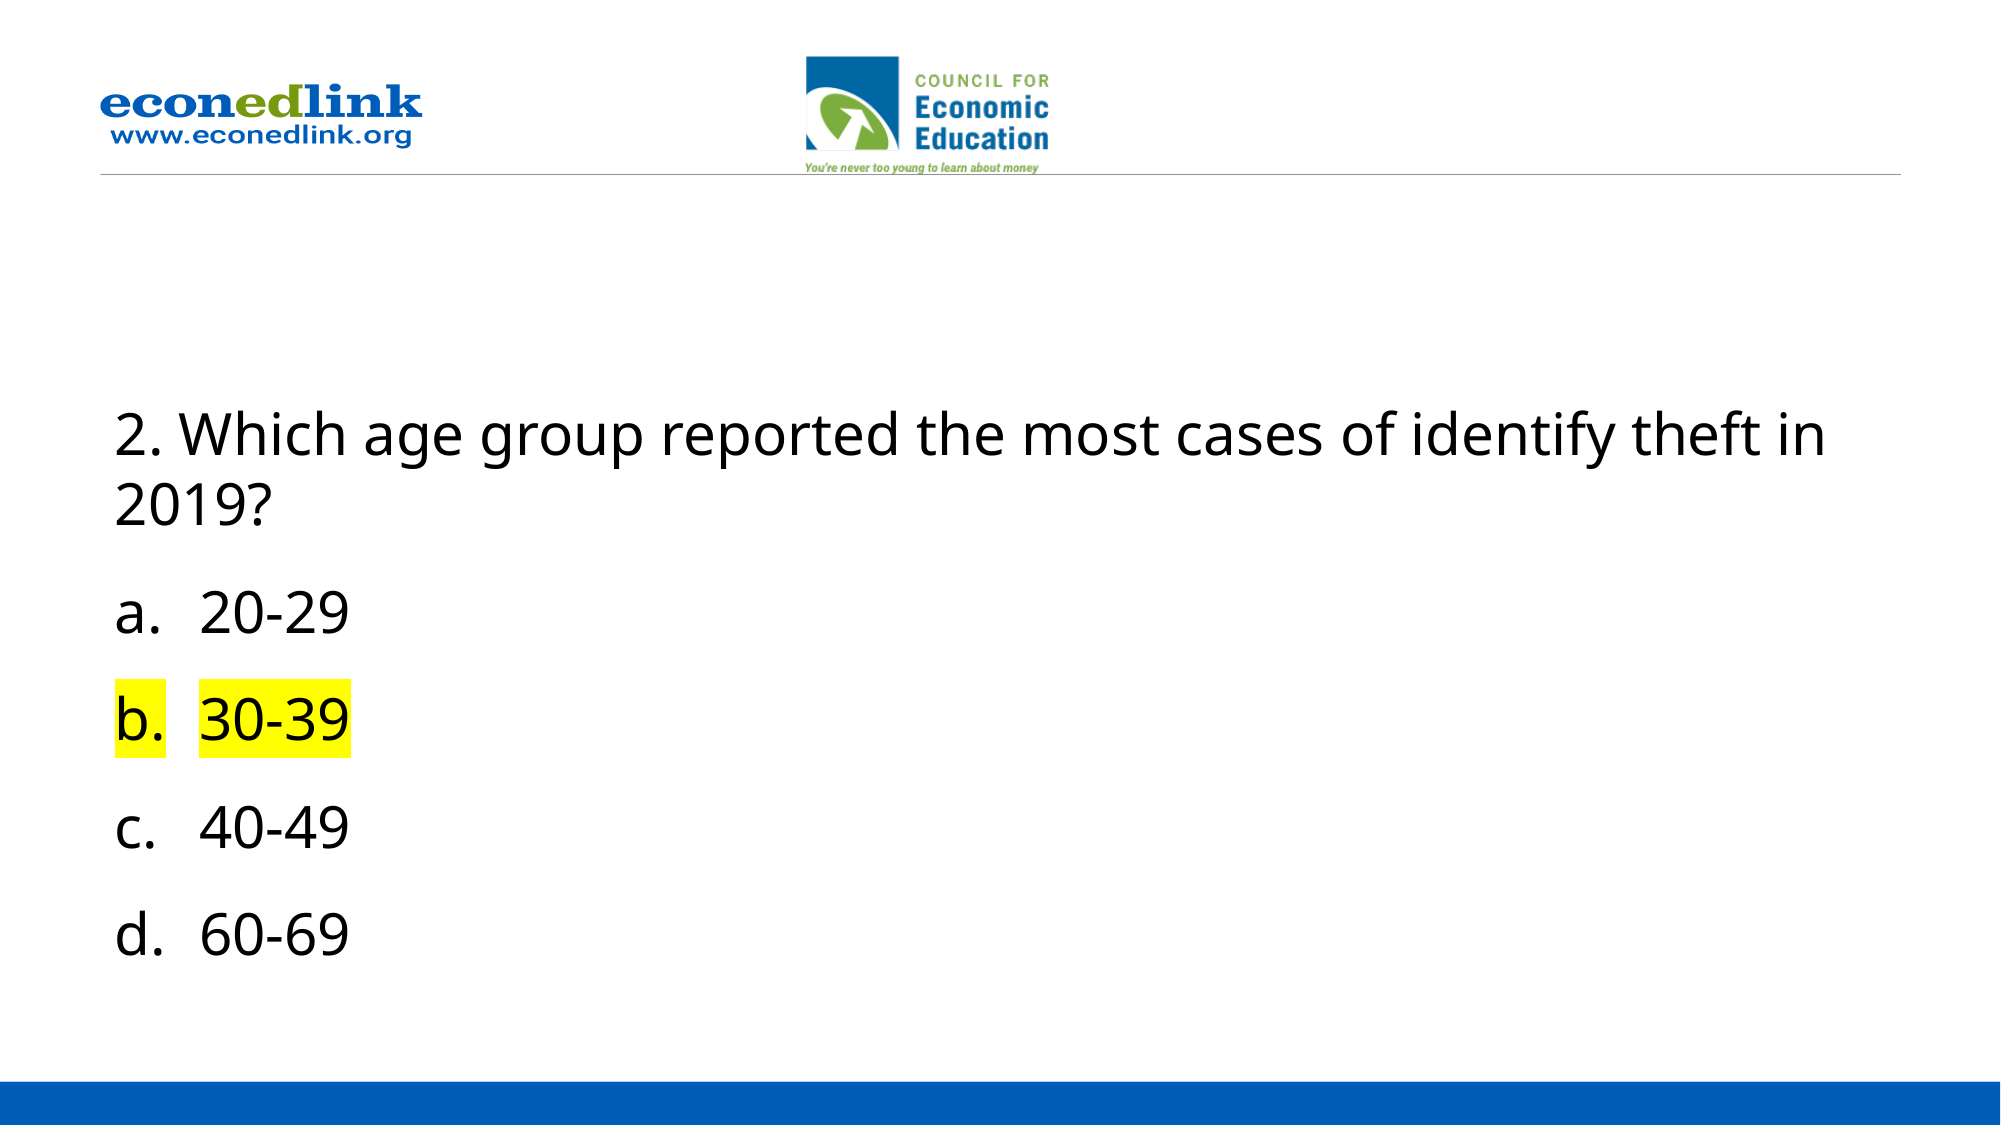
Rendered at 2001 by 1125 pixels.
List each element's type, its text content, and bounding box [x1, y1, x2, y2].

list 2. Which age group reported the most cases of identify theft in 2019? 20-29 30-39 40-49 60-69 [99, 389, 1901, 1011]
picture [0, 0, 2001, 1125]
